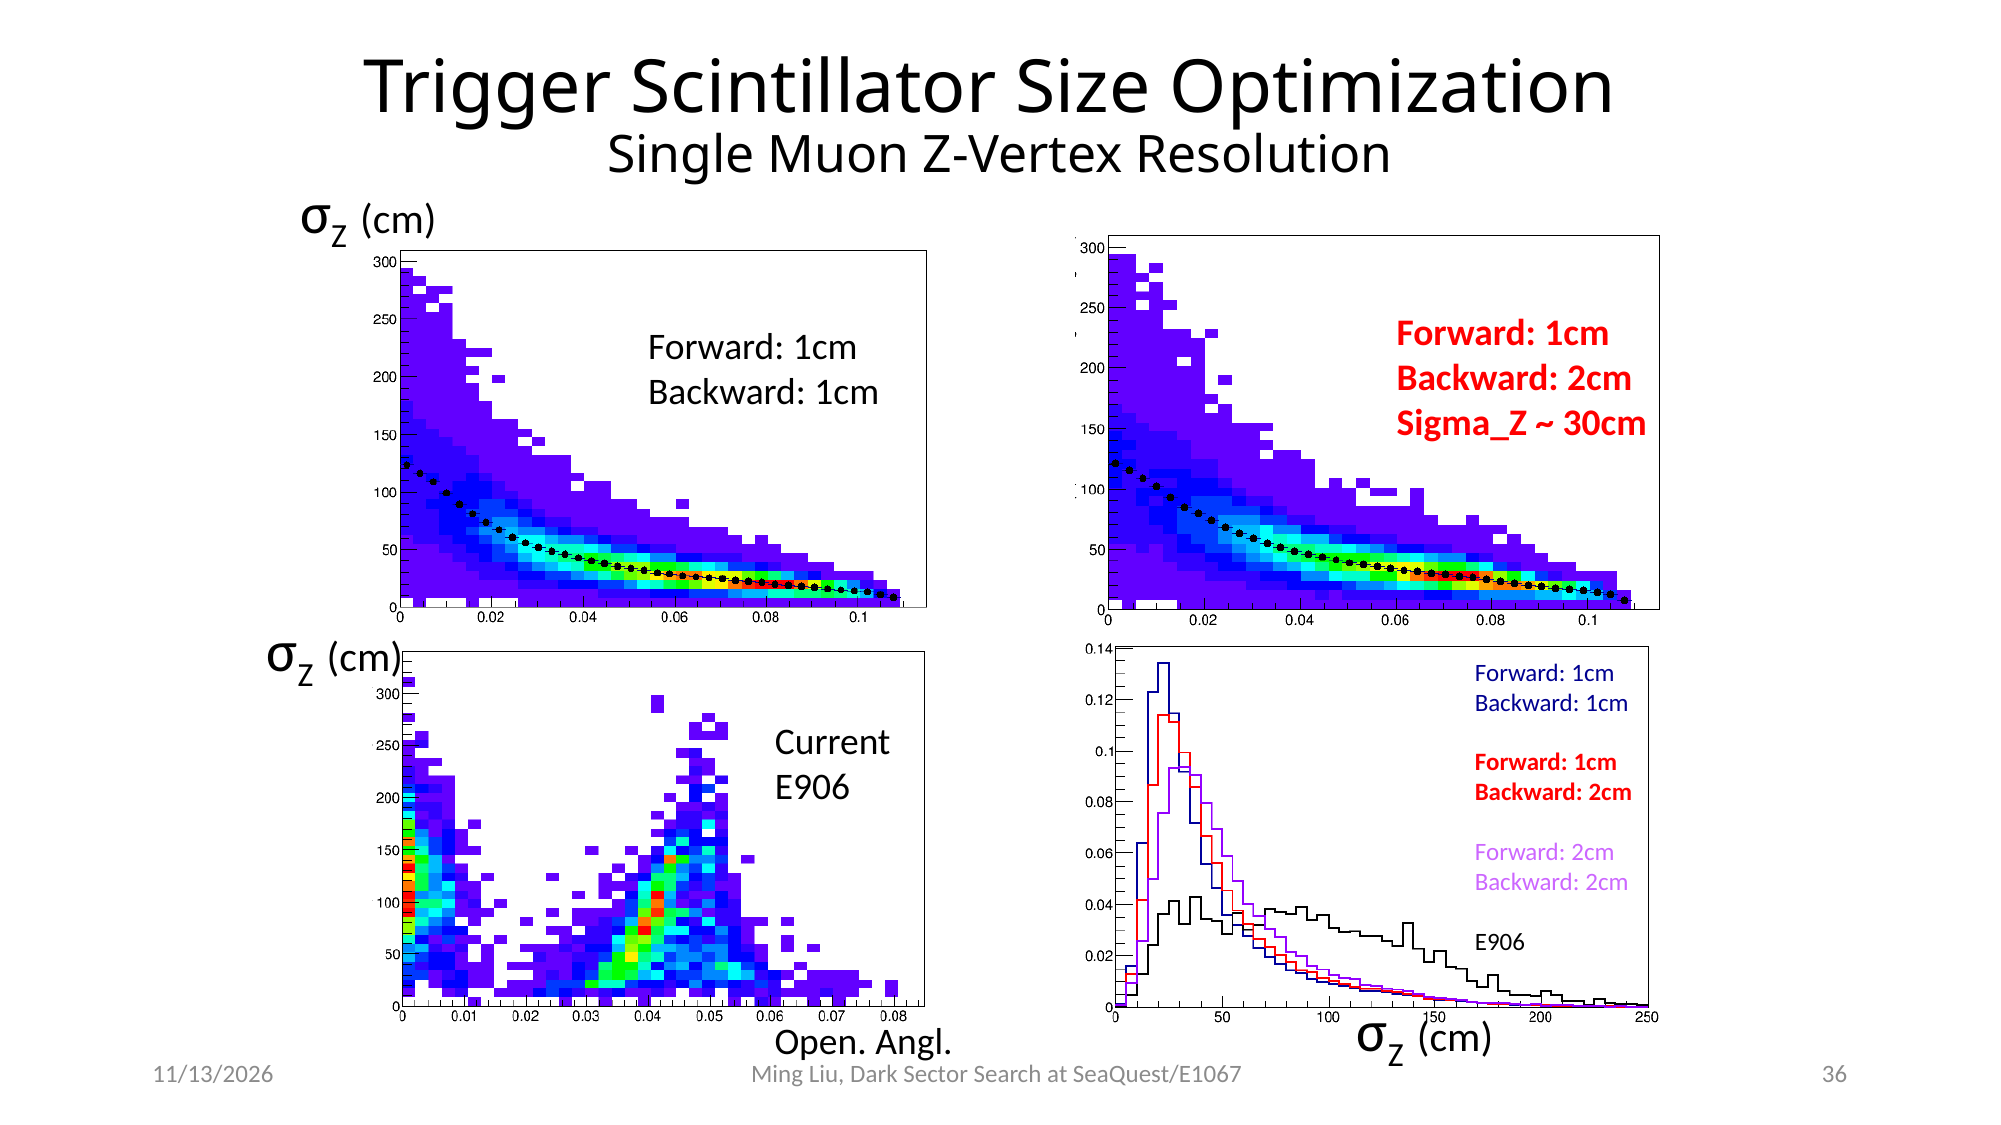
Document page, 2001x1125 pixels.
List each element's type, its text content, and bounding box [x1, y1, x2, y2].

text_box σZ (cm) [251, 605, 419, 701]
text_box σZ (cm) [285, 167, 452, 262]
picture [372, 238, 938, 624]
picture [1075, 224, 1669, 629]
title Trigger Scintillator Size Optimization Single Muon Z-Vertex Resolution [324, 22, 1675, 211]
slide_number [137, 1042, 588, 1103]
text_box Open. Angl. [759, 1009, 968, 1070]
footer Ming Liu, Dark Sector Search at SeaQuest/E1067 [662, 1042, 1338, 1103]
text_box σZ (cm) [1342, 1030, 1509, 1081]
slide_number 36 [1412, 1042, 1863, 1103]
picture [372, 644, 938, 1024]
picture [1074, 634, 1669, 1030]
